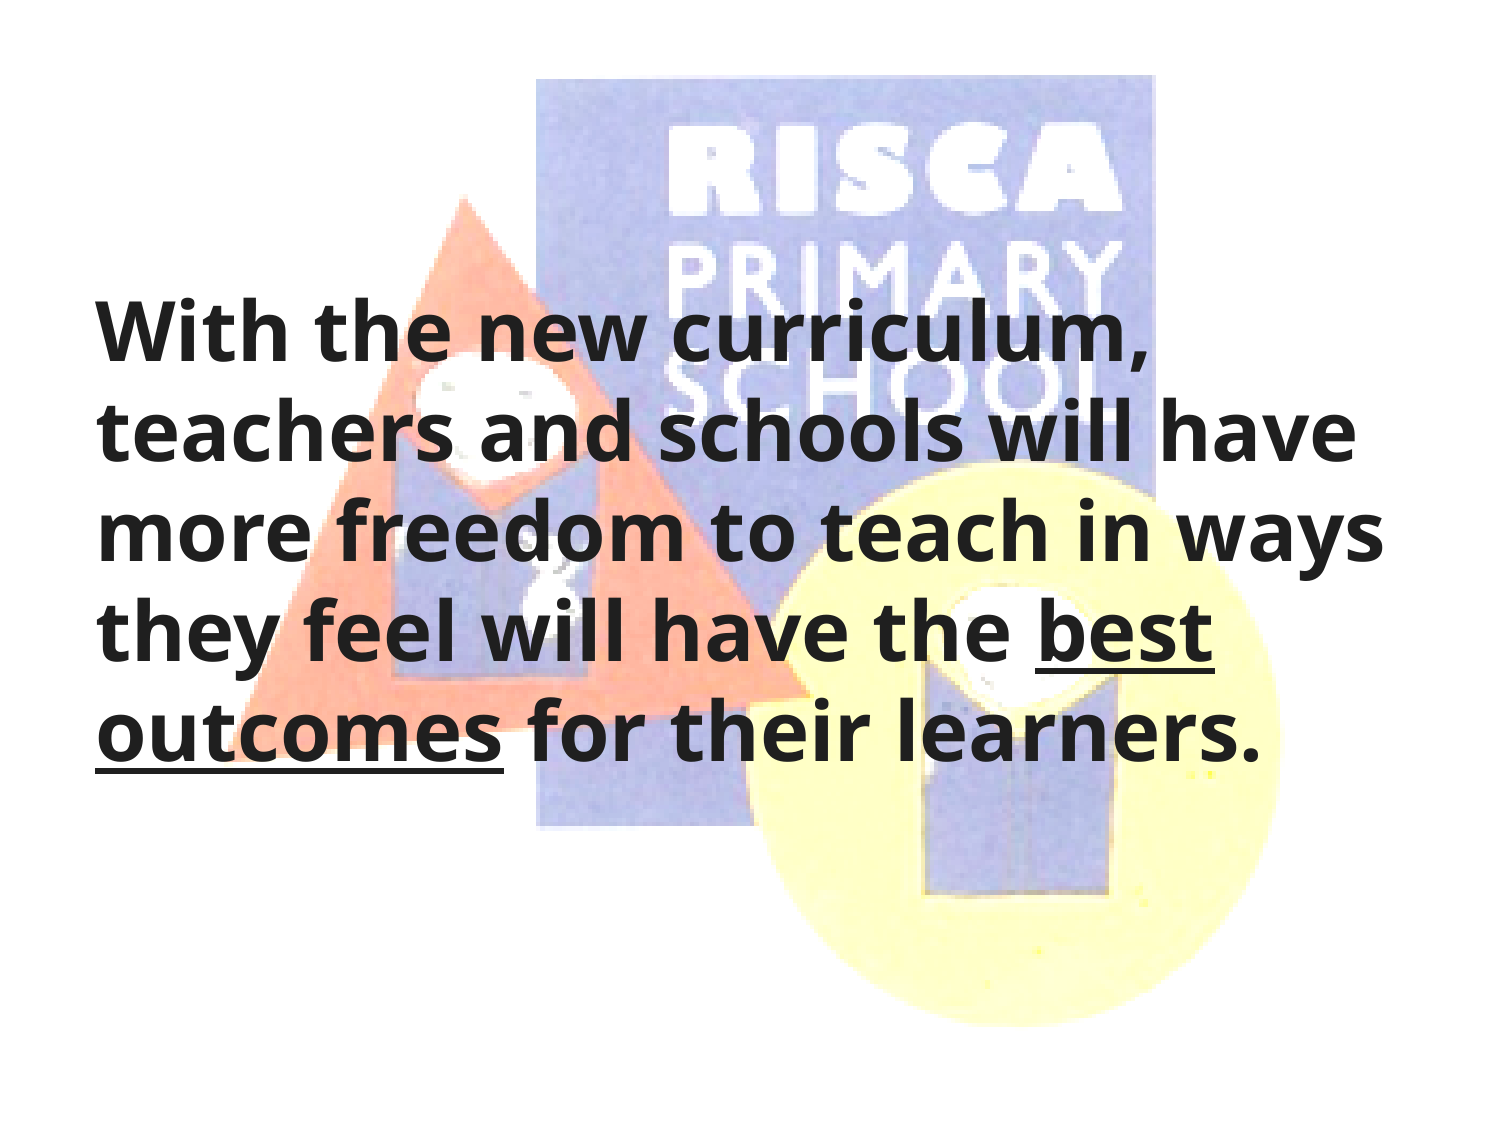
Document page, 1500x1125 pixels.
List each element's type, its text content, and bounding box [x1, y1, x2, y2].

picture [186, 24, 1345, 1084]
text_box With the new curriculum, teachers and schools will have more freedom to teach in ways they feel will have the best outcomes for their learners. [80, 271, 181, 826]
text_box With the new curriculum, teachers and schools will have more freedom to teach in ways they feel will have the best outcomes for their learners. [1349, 271, 1451, 826]
